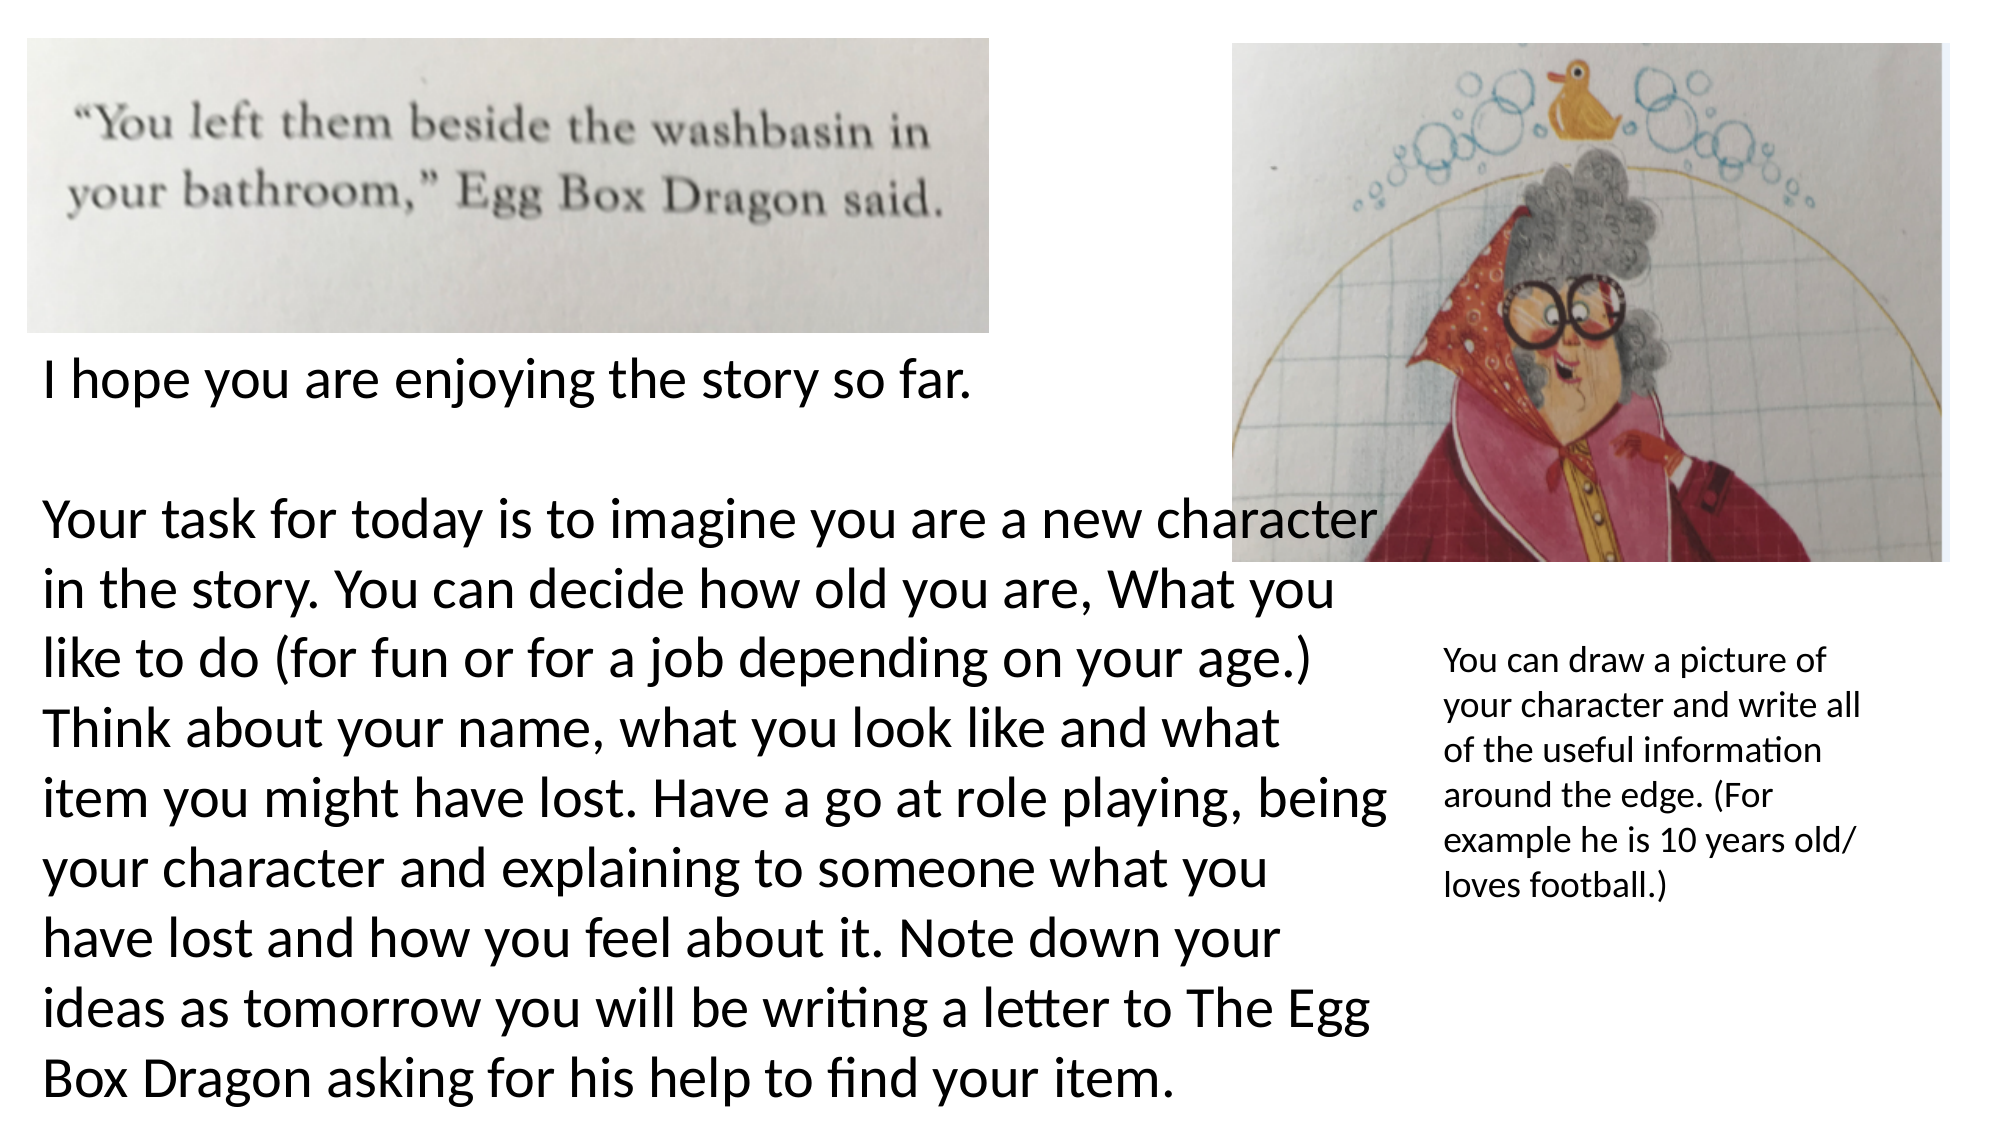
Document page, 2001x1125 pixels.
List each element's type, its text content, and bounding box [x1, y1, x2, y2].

picture [27, 38, 989, 333]
text_box You can draw a picture of your character and write all of the useful information around the edge. (For example he is 10 years old/ loves football.) [1428, 627, 1894, 913]
text_box I hope you are enjoying the story so far. Your task for today is to imagine you are a new character in the story. You can decide how old you are, What you like to do (for fun or for a job depending on your age.) Think about your name, what you look like and what item you might have lost. Have a go at role playing, being your character and explaining to someone what you have lost and how you feel about it. Note down your ideas as tomorrow you will be writing a letter to The Egg Box Dragon asking for his help to find your item. [27, 332, 1406, 1117]
picture [1232, 43, 1950, 562]
